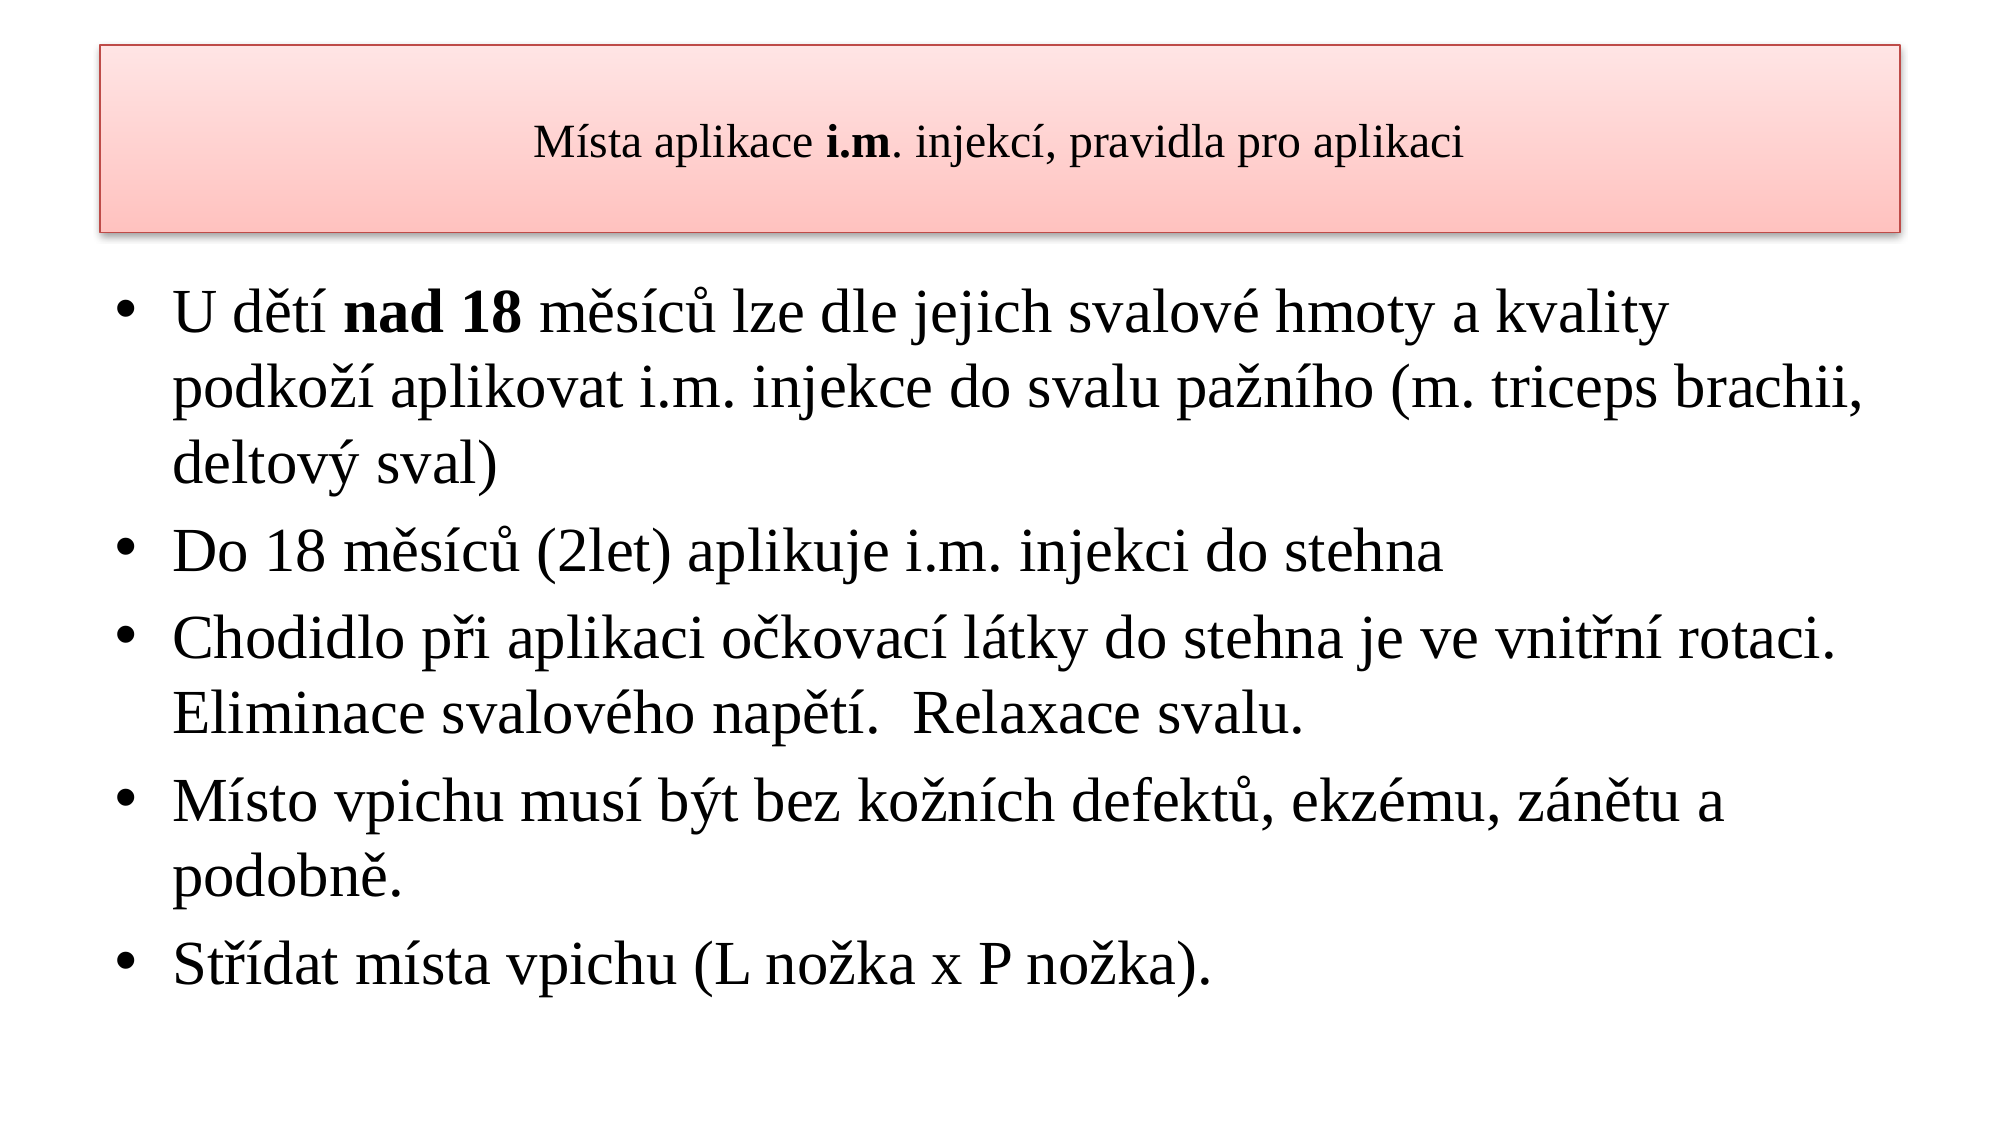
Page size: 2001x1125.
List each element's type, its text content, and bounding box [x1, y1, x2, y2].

title Místa aplikace i.m. injekcí, pravidla pro aplikaci [99, 44, 1901, 233]
list U dětí nad 18 měsíců lze dle jejich svalové hmoty a kvality podkoží aplikovat i.m. injekce do svalu pažního (m. triceps brachii, deltový sval) Do 18 měsíců (2let) aplikuje i.m. injekci do stehna Chodidlo při aplikaci očkovací látky do stehna je ve vnitřní rotaci. Eliminace svalového napětí. Relaxace svalu. Místo vpichu musí být bez kožních defektů, ekzému, zánětu a podobně. Střídat místa vpichu (L nožka x P nožka). [99, 262, 1900, 1005]
